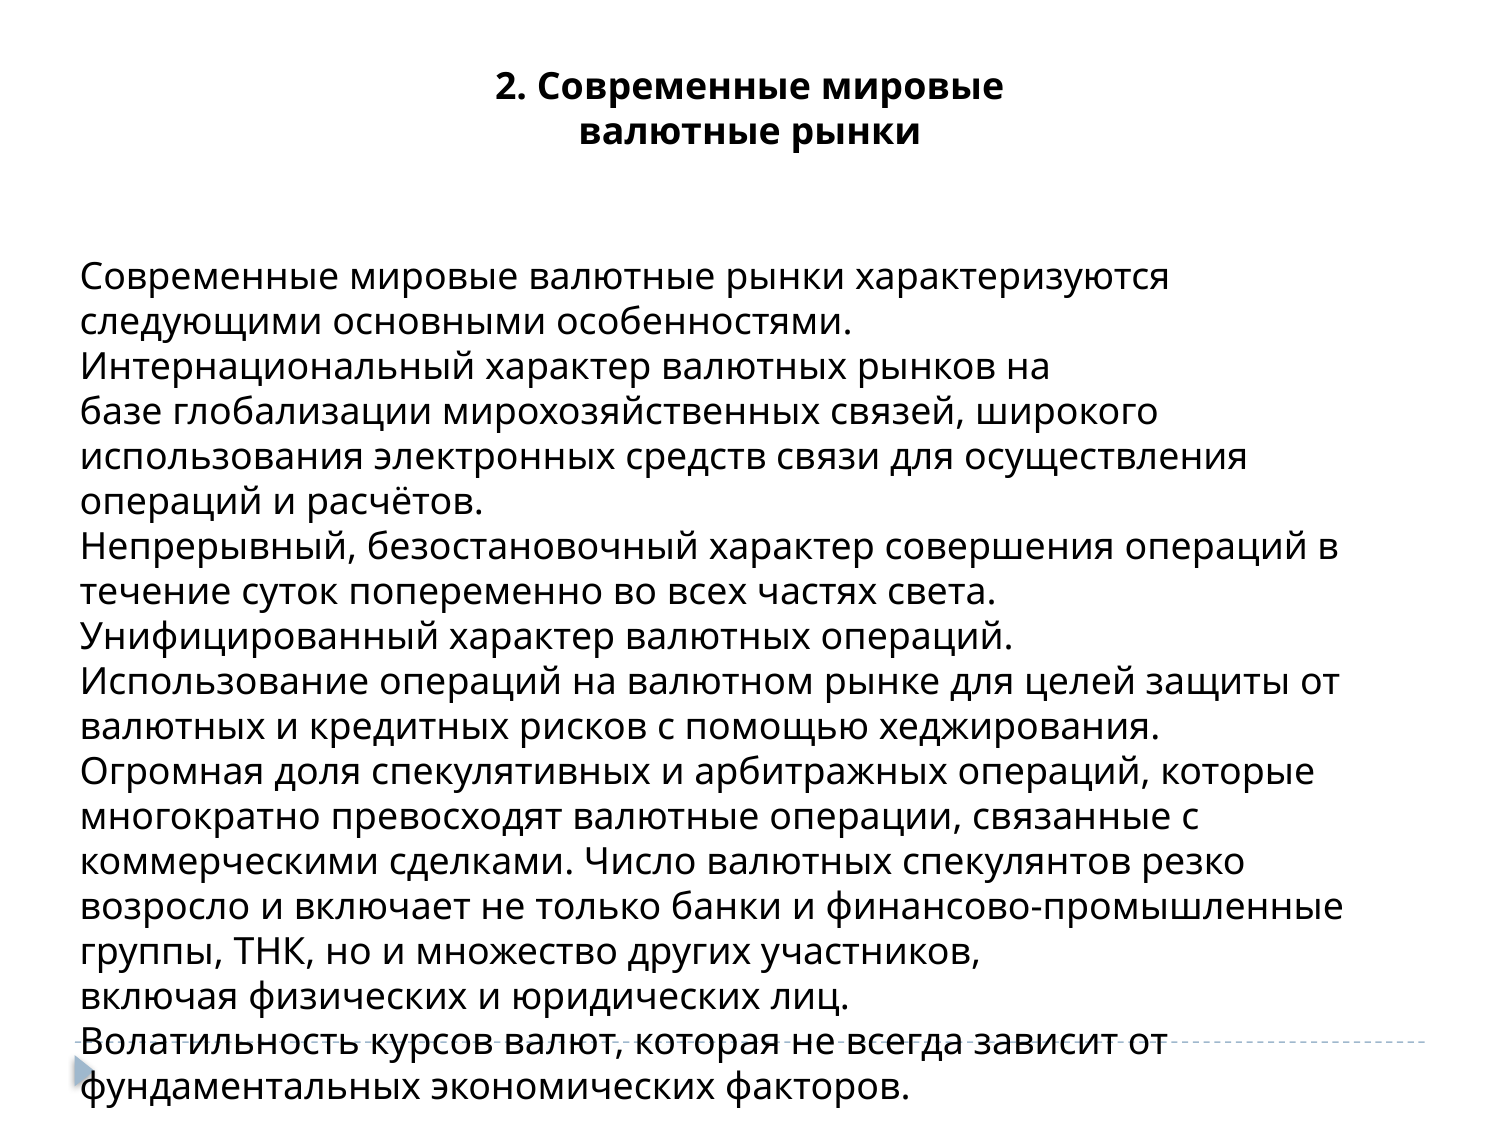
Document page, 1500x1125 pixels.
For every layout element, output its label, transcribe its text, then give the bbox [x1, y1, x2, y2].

text_box 2. Современные мировые валютные рынки [374, 55, 1125, 205]
text_box Современные мировые валютные рынки характеризуются следующими основными особенностями. Интернациональный характер валютных рынков на базе глобализации мирохозяйственных связей, широкого использования электронных средств связи для осуществления операций и расчётов. Непрерывный, безостановочный характер совершения операций в течение суток попеременно во всех частях света. Унифицированный характер валютных операций. Использование операций на валютном рынке для целей защиты от валютных и кредитных рисков с помощью хеджирования. Огромная доля спекулятивных и арбитражных операций, которые многократно превосходят валютные операции, связанные с коммерческими сделками. Число валютных спекулянтов резко возросло и включает не только банки и финансово-промышленные группы, ТНК, но и множество других участников, включая физических и юридических лиц. Волатильность курсов валют, которая не всегда зависит от фундаментальных экономических факторов. [64, 244, 1436, 1115]
